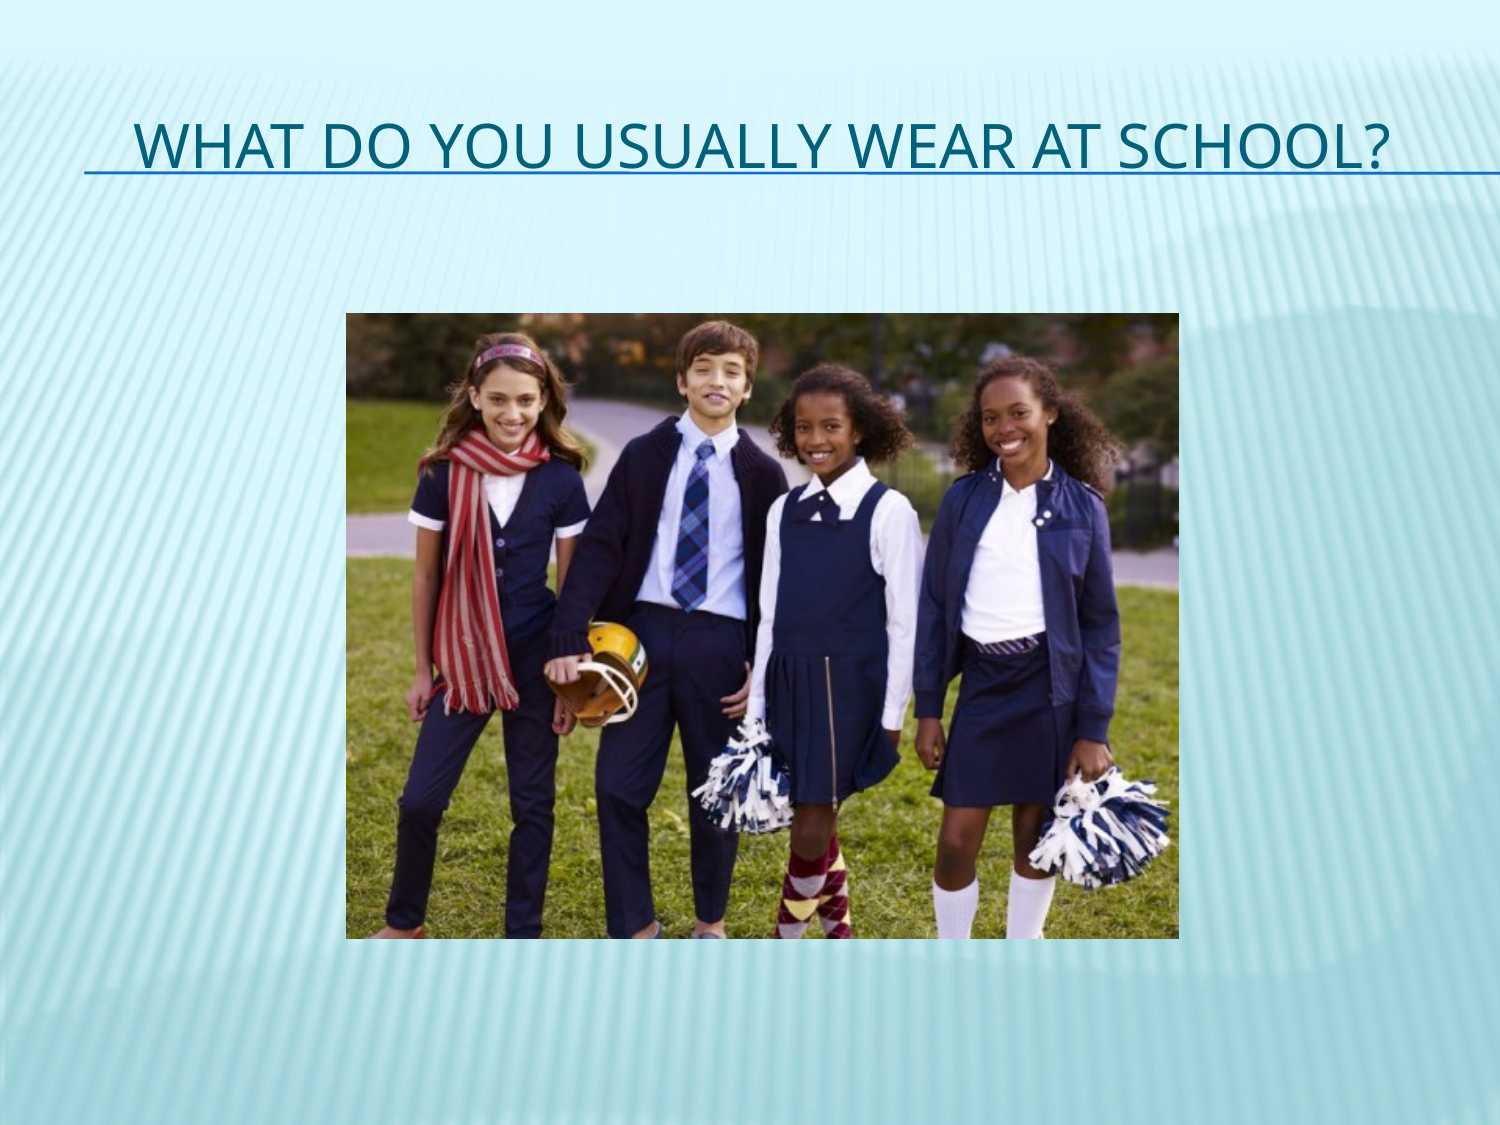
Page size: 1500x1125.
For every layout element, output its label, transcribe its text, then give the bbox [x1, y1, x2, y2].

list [346, 313, 1179, 940]
title What do you usually wear at school? [50, 75, 1475, 213]
